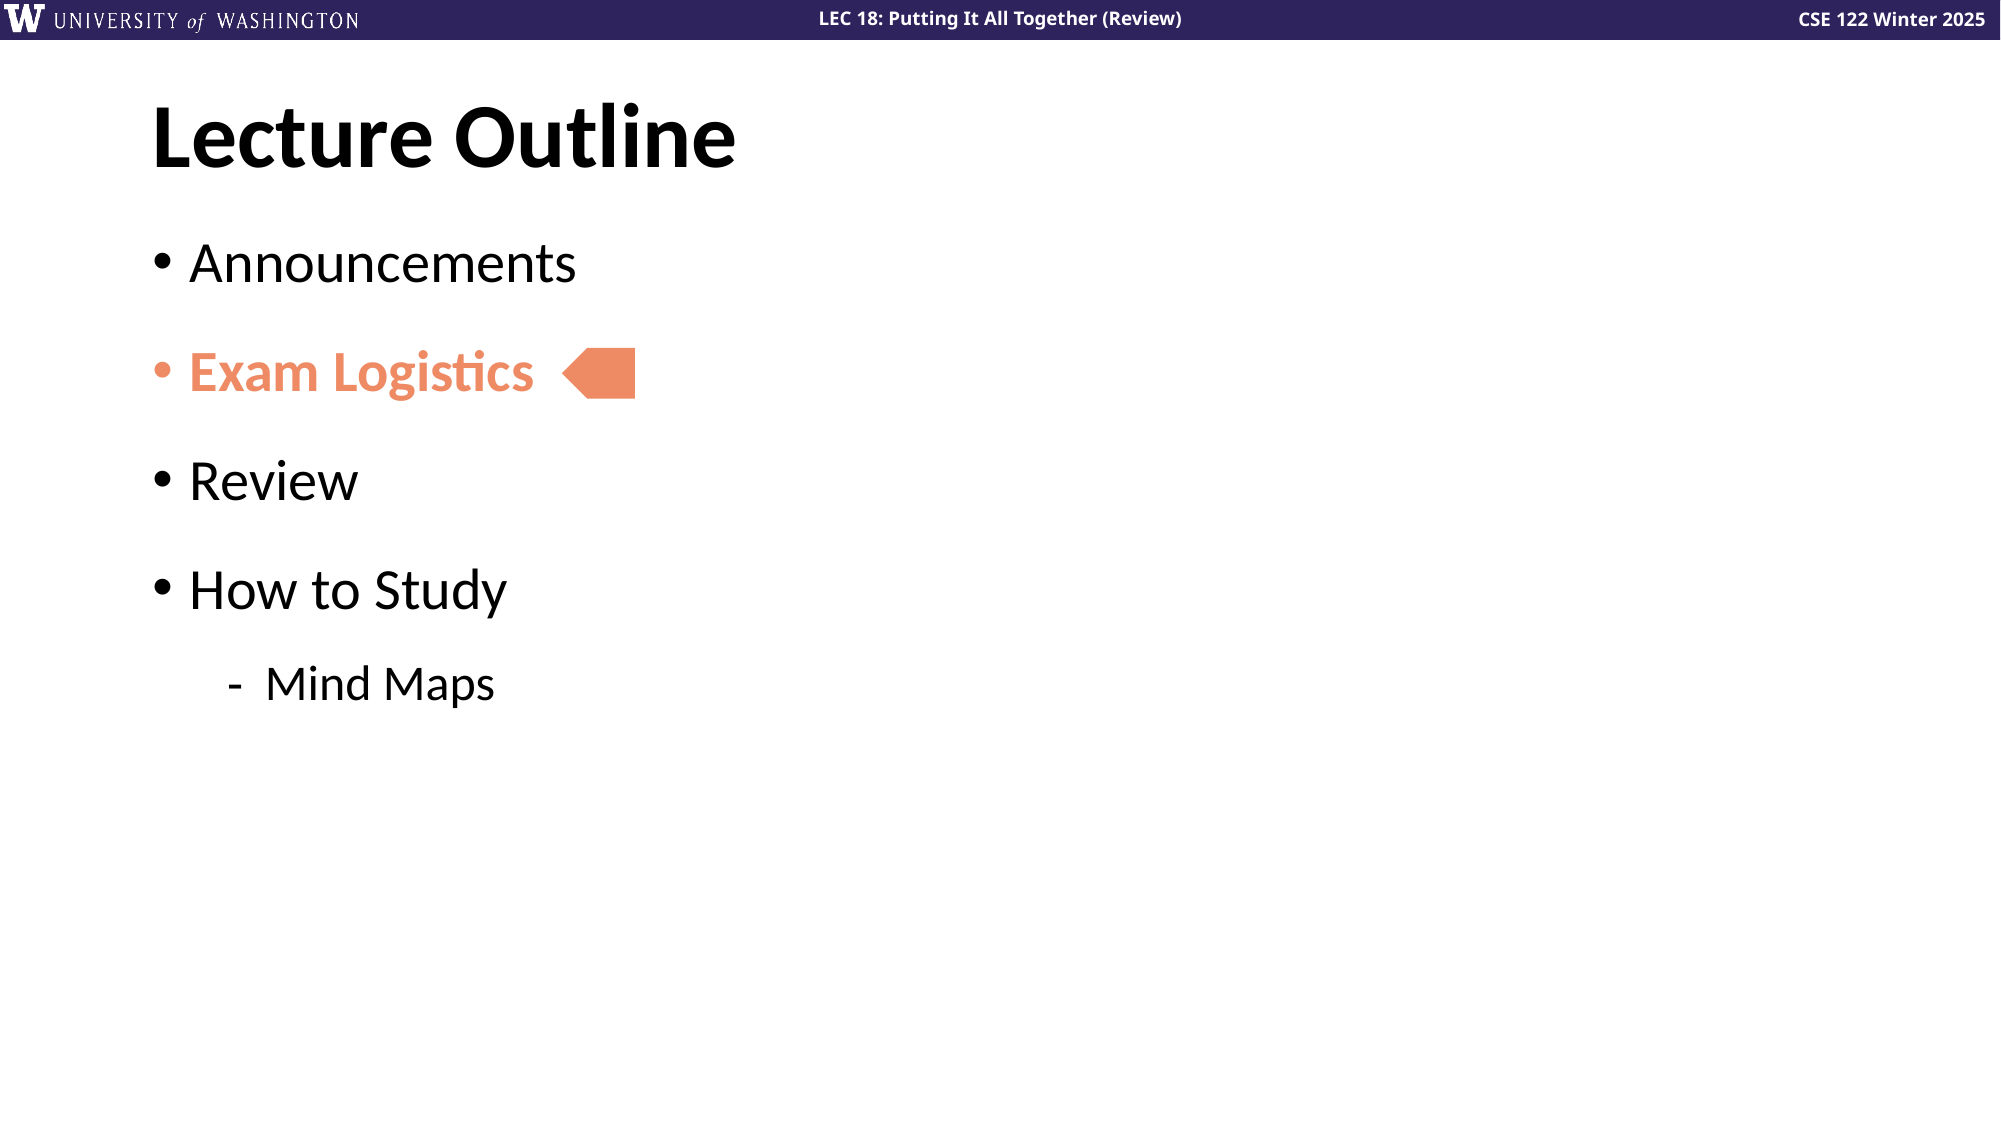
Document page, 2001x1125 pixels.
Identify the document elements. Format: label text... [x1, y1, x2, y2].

text_box [560, 346, 636, 400]
title Lecture Outline [137, 74, 1863, 200]
list Announcements Exam Logistics Review How to Study Mind Maps [137, 224, 1863, 1014]
picture [4, 4, 358, 33]
